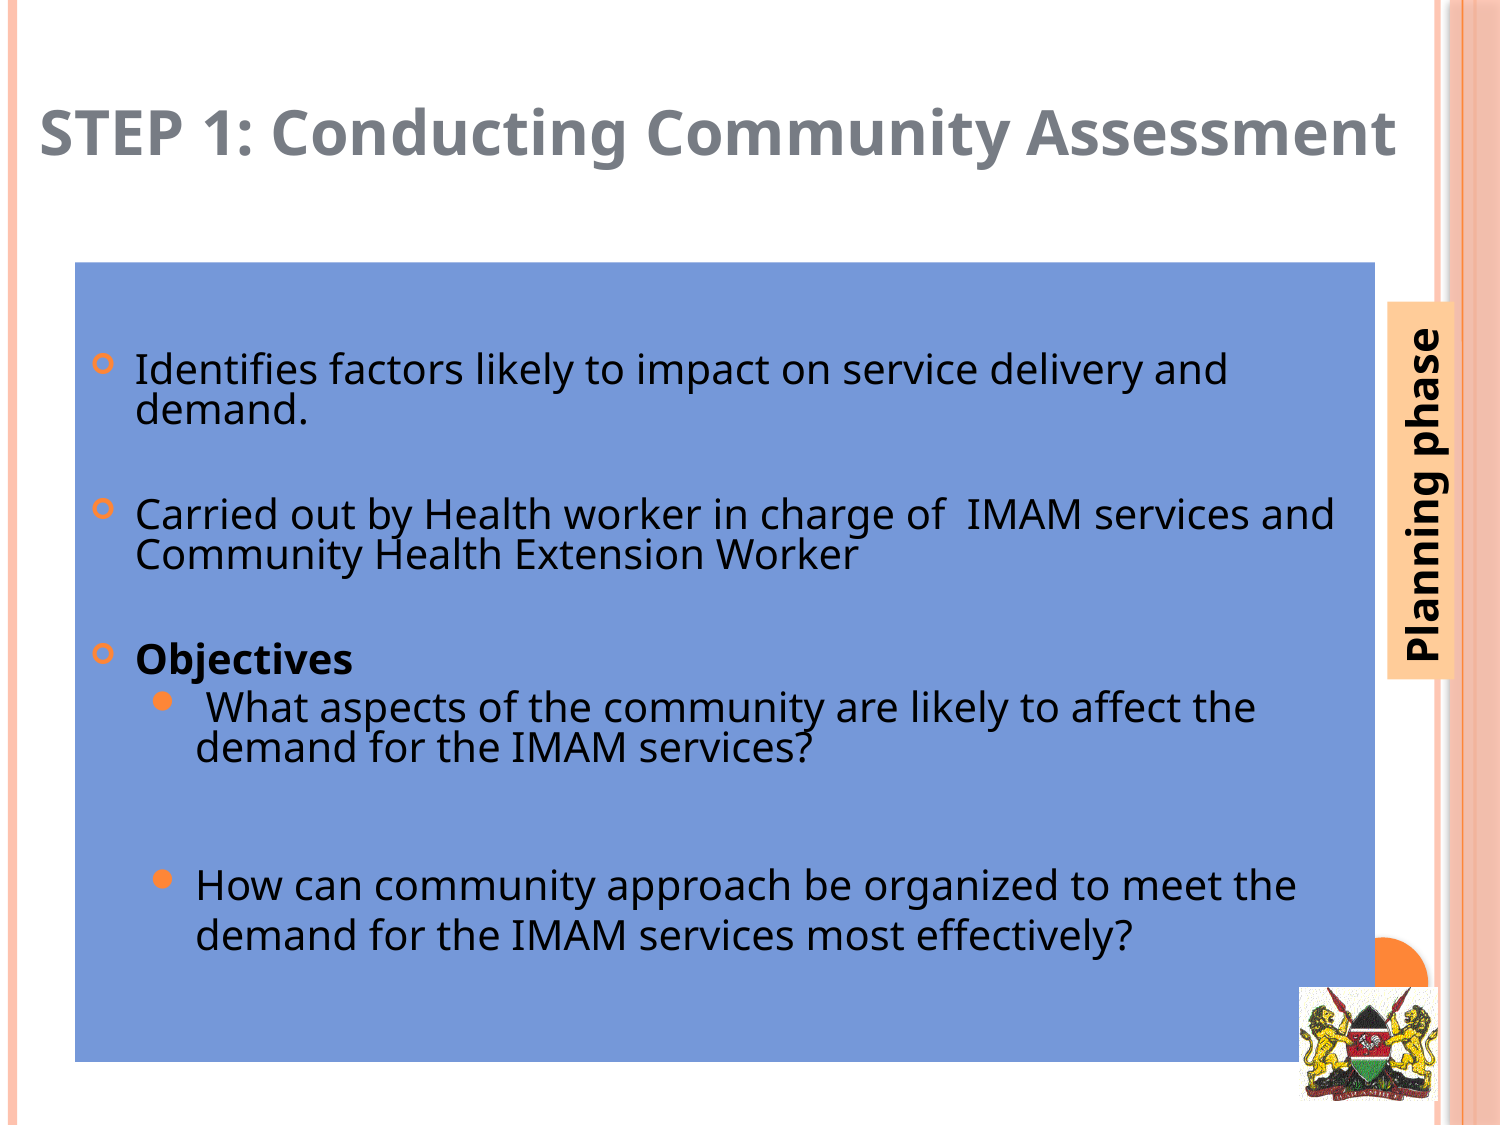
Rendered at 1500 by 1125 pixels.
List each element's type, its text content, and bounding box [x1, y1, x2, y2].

text_box Planning phase [1387, 301, 1455, 680]
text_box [1299, 986, 1438, 1101]
title STEP 1: Conducting Community Assessment [24, 45, 1450, 175]
list Identifies factors likely to impact on service delivery and demand. Carried out by Health worker in charge of IMAM services and Community Health Extension Worker Objectives What aspects of the community are likely to affect the demand for the IMAM services? How can community approach be organized to meet the demand for the IMAM services most effectively? [74, 262, 1376, 1063]
